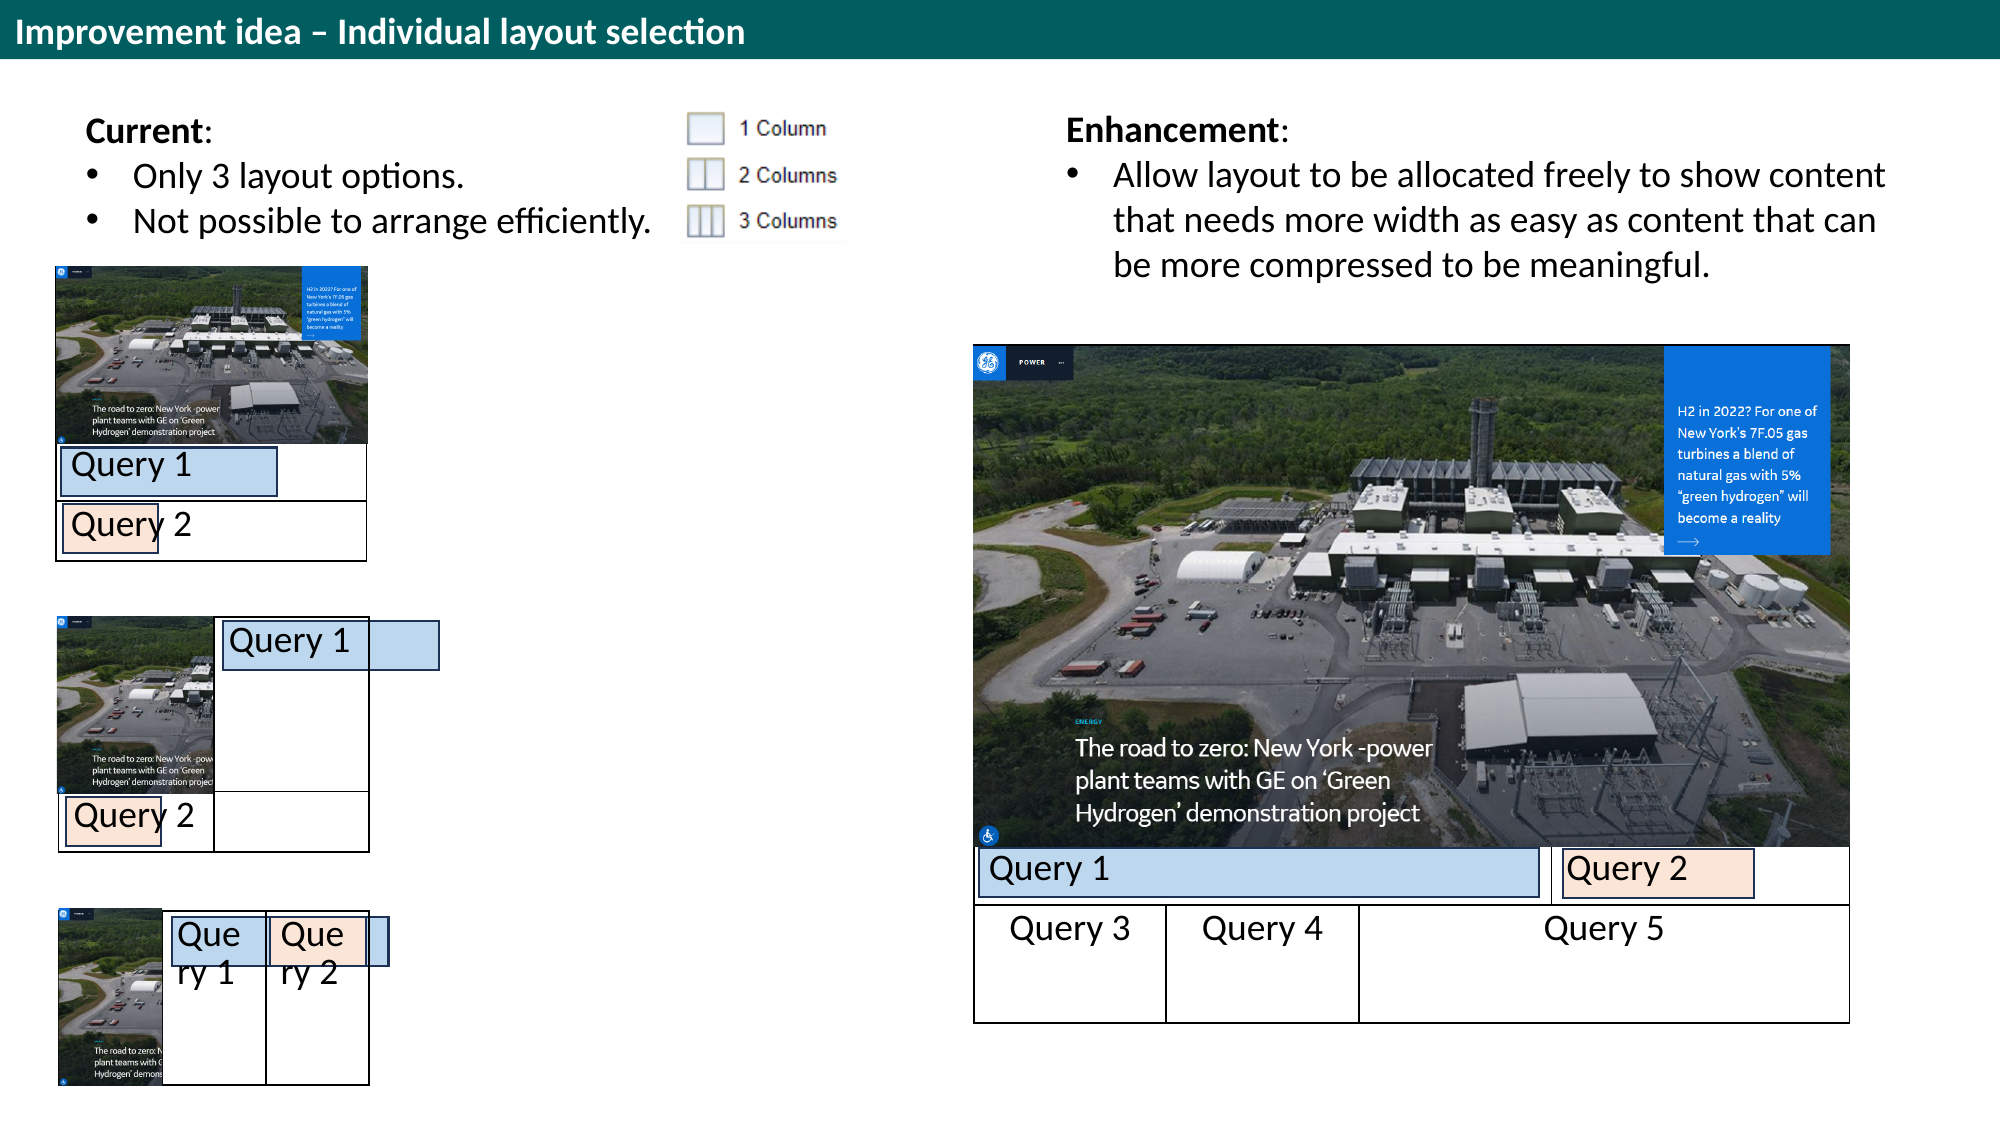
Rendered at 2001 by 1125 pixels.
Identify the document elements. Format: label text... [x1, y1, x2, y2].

table_cell Query 2 [59, 794, 213, 851]
picture [58, 908, 163, 1086]
picture [56, 266, 368, 444]
table_cell Query 5 [1360, 906, 1849, 1022]
table_cell [215, 792, 368, 851]
text_box [370, 916, 390, 967]
table_cell Query 1 [975, 847, 1551, 904]
table_header Query 2 [267, 912, 368, 1084]
text_box [370, 620, 440, 671]
table_cell Query 3 [975, 906, 1165, 1022]
text_box Improvement idea – Individual layout selection [0, 0, 2000, 60]
table_cell Query 4 [1167, 906, 1358, 1022]
text_box Current: Only 3 layout options. Not possible to arrange efficiently. [71, 98, 937, 248]
picture [677, 103, 847, 244]
picture [973, 346, 1850, 847]
table_cell Query 2 [57, 502, 366, 560]
text_box Enhancement: Allow layout to be allocated freely to show content that needs more width as easy as content that can be more compressed to be meaningful. [1051, 97, 1917, 293]
table_header Query 1 [163, 912, 265, 1084]
table_header Query 1 [215, 618, 368, 791]
table_cell Query 2 [1552, 847, 1849, 904]
picture [56, 616, 213, 794]
table_cell Query 1 [57, 444, 366, 500]
